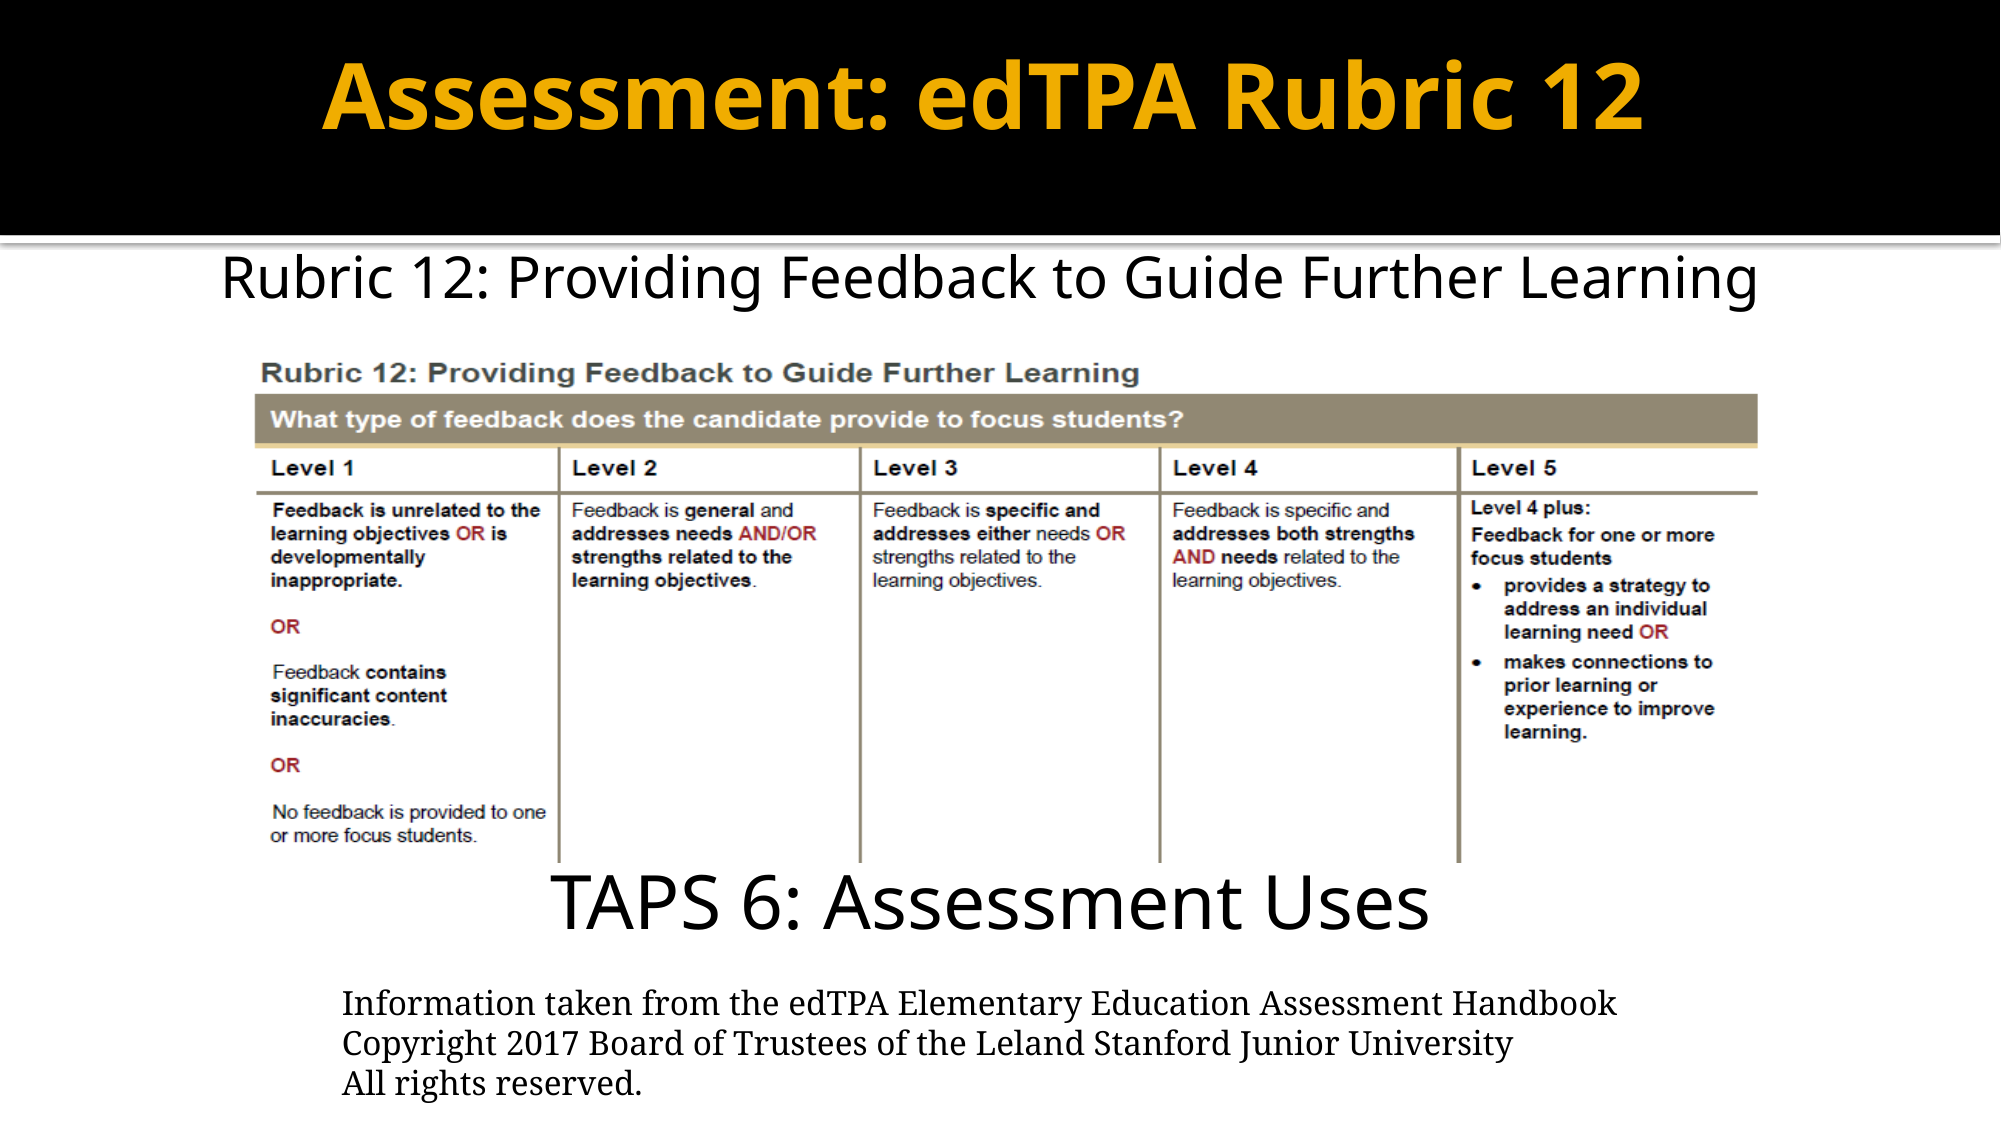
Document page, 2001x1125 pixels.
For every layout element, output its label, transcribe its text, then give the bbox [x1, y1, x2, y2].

text_box Rubric 12: Providing Feedback to Guide Further Learning [167, 240, 1815, 366]
picture [249, 350, 1775, 863]
text_box TAPS 6: Assessment Uses [249, 870, 1752, 952]
text_box Information taken from the edTPA Elementary Education Assessment Handbook Copyright 2017 Board of Trustees of the Leland Stanford Junior University All rights reserved. [327, 974, 1634, 1110]
title Assessment: edTPA Rubric 12 [193, 30, 1768, 156]
